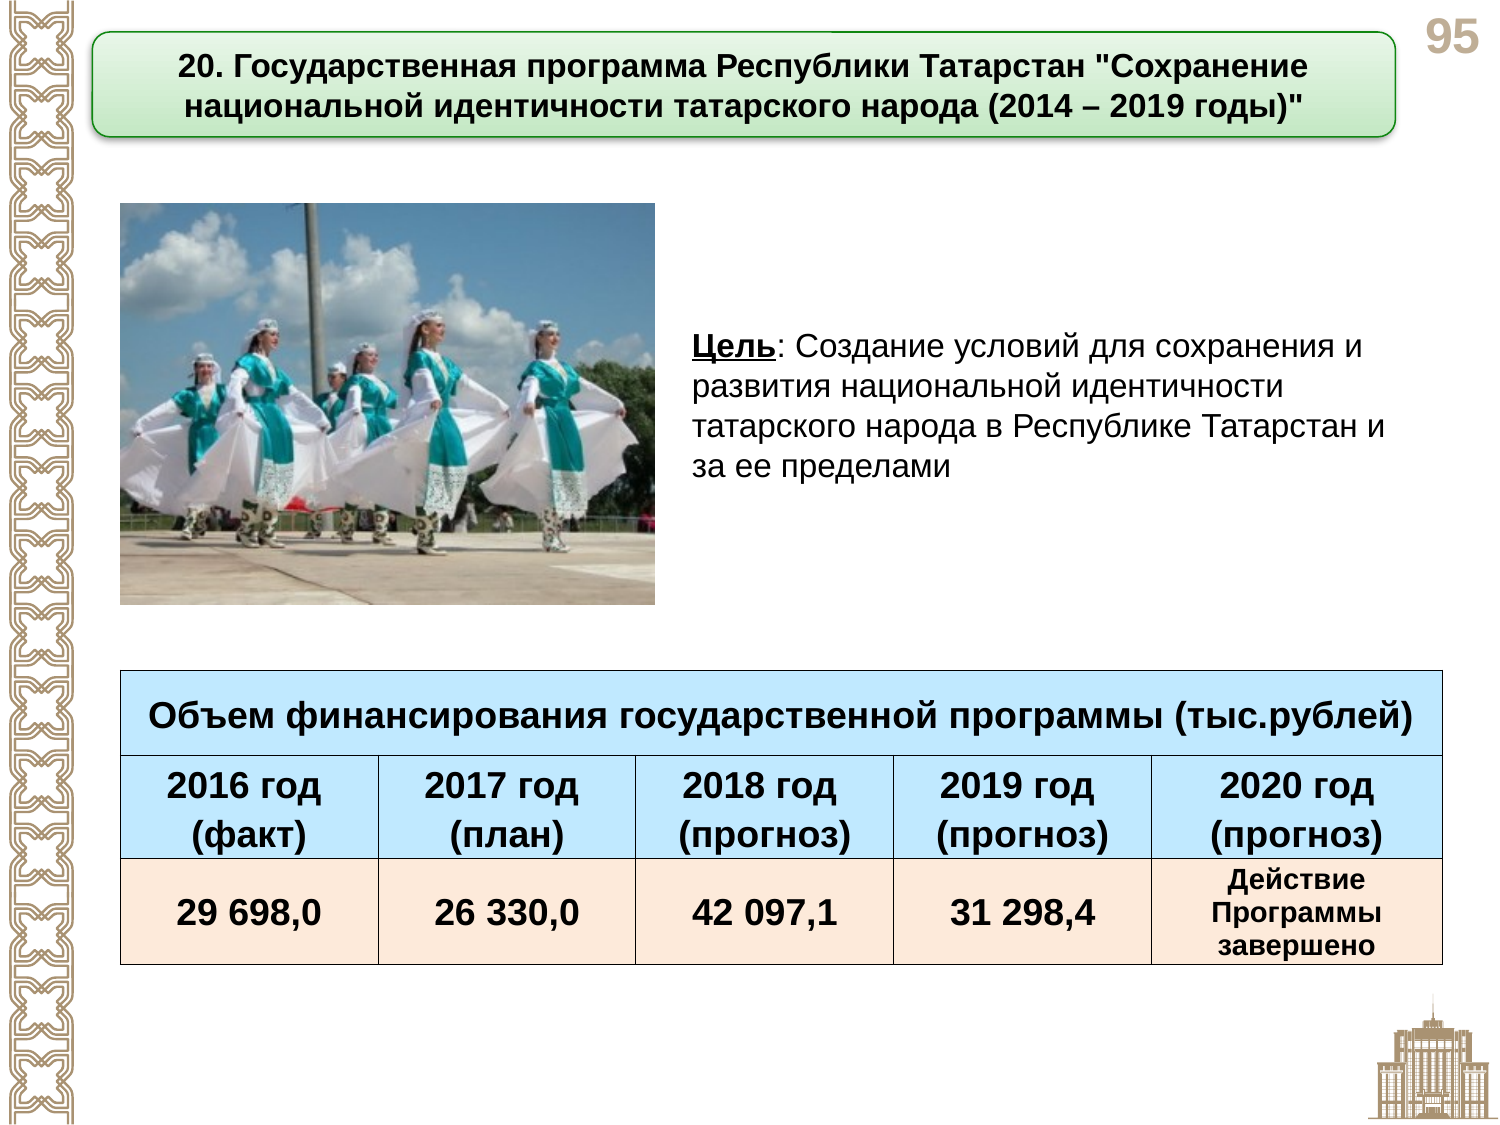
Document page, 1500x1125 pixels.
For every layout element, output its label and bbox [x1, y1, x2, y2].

picture [120, 203, 655, 606]
table_header [121, 671, 1442, 755]
table_cell [379, 859, 635, 964]
table_cell [1152, 756, 1442, 858]
table_cell [379, 756, 635, 858]
table_cell [894, 756, 1151, 858]
table_cell [636, 756, 893, 858]
table_cell [121, 859, 378, 964]
text_box [676, 316, 1443, 492]
table_cell [636, 859, 893, 964]
table_cell [1152, 859, 1442, 964]
text_box [91, 31, 1397, 138]
table_cell [894, 859, 1151, 964]
table_cell [121, 756, 378, 858]
